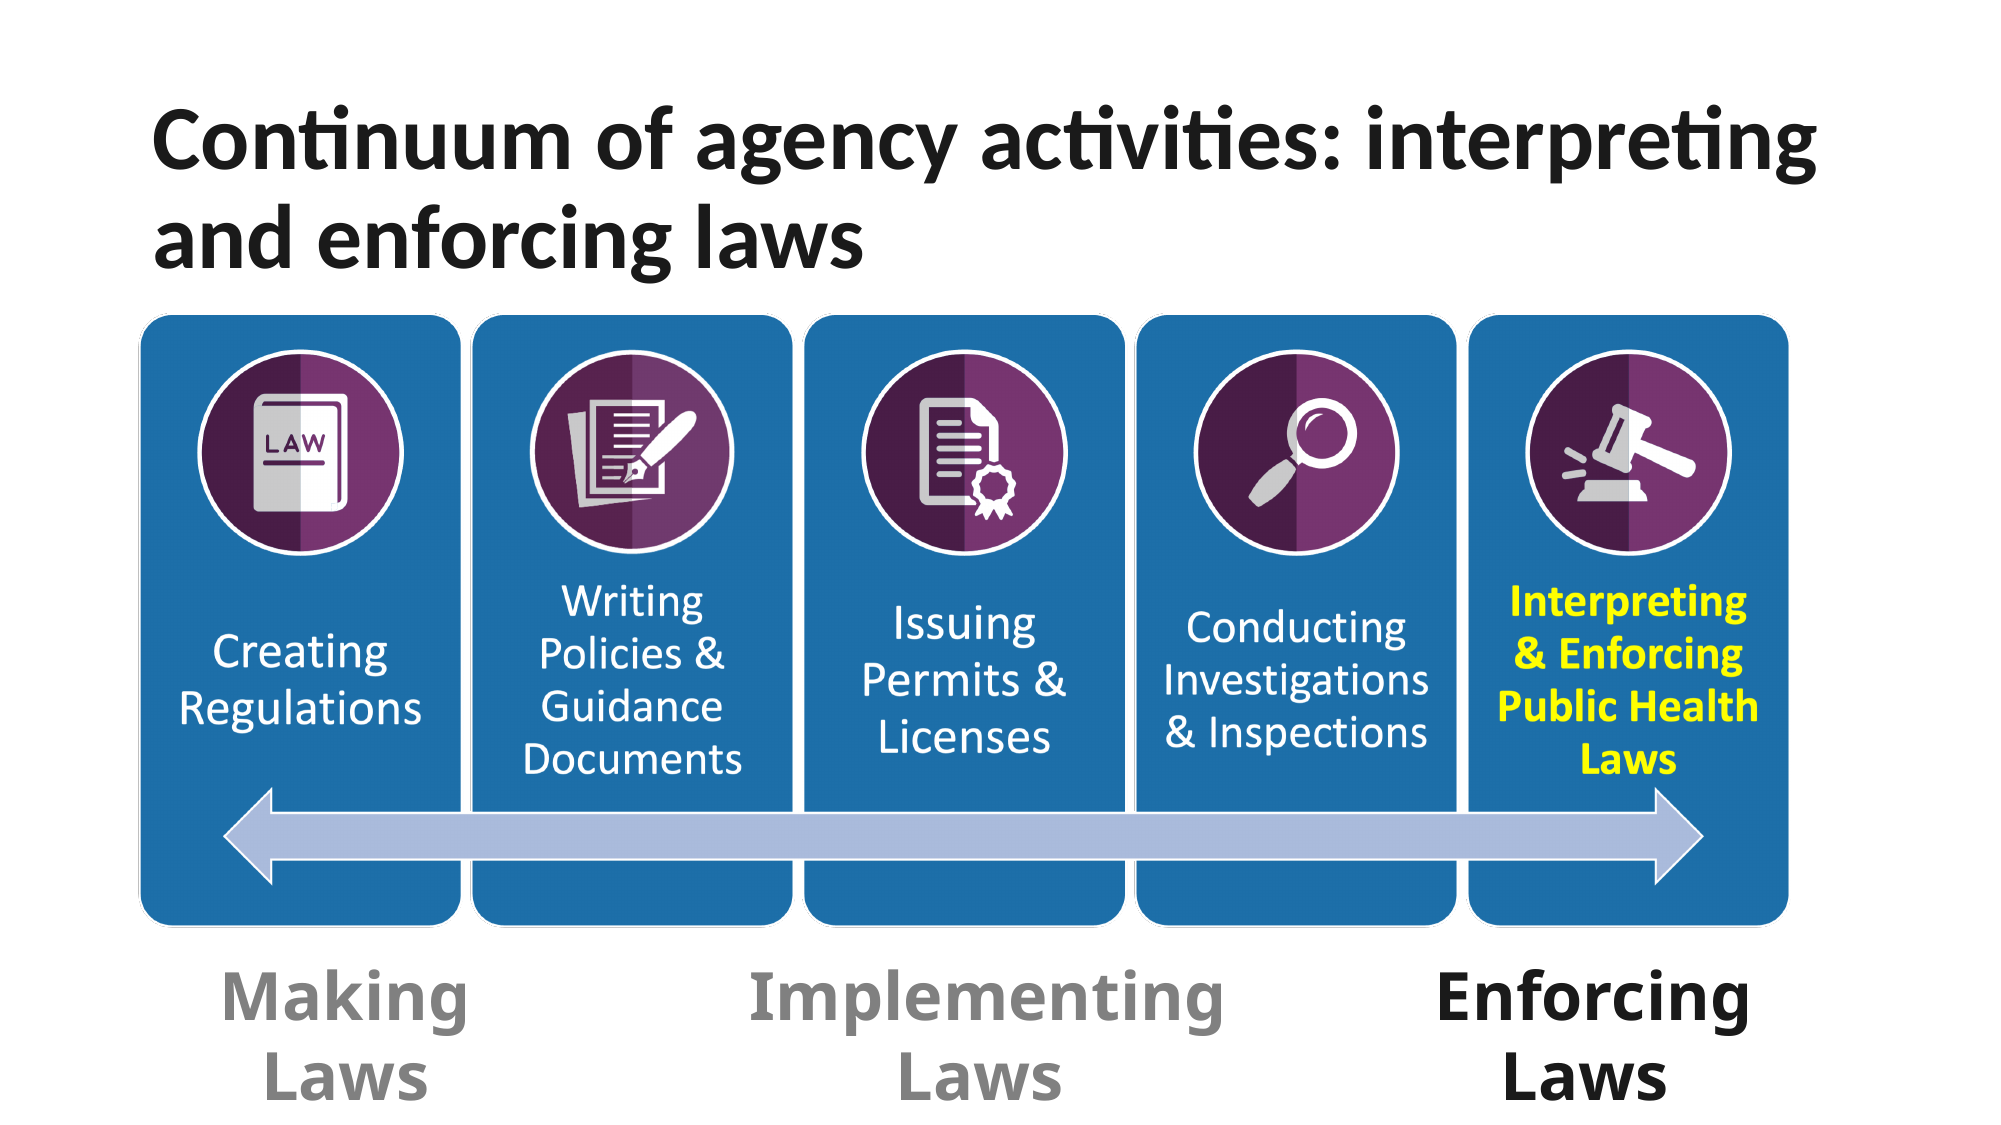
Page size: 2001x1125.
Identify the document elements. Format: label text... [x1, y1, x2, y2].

text_box Enforcing Laws [1406, 946, 1781, 1122]
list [137, 311, 1803, 930]
text_box Implementing Laws [713, 946, 1264, 1122]
text_box Making Laws [137, 946, 571, 1122]
title Continuum of agency activities: interpreting and enforcing laws [137, 83, 1863, 296]
